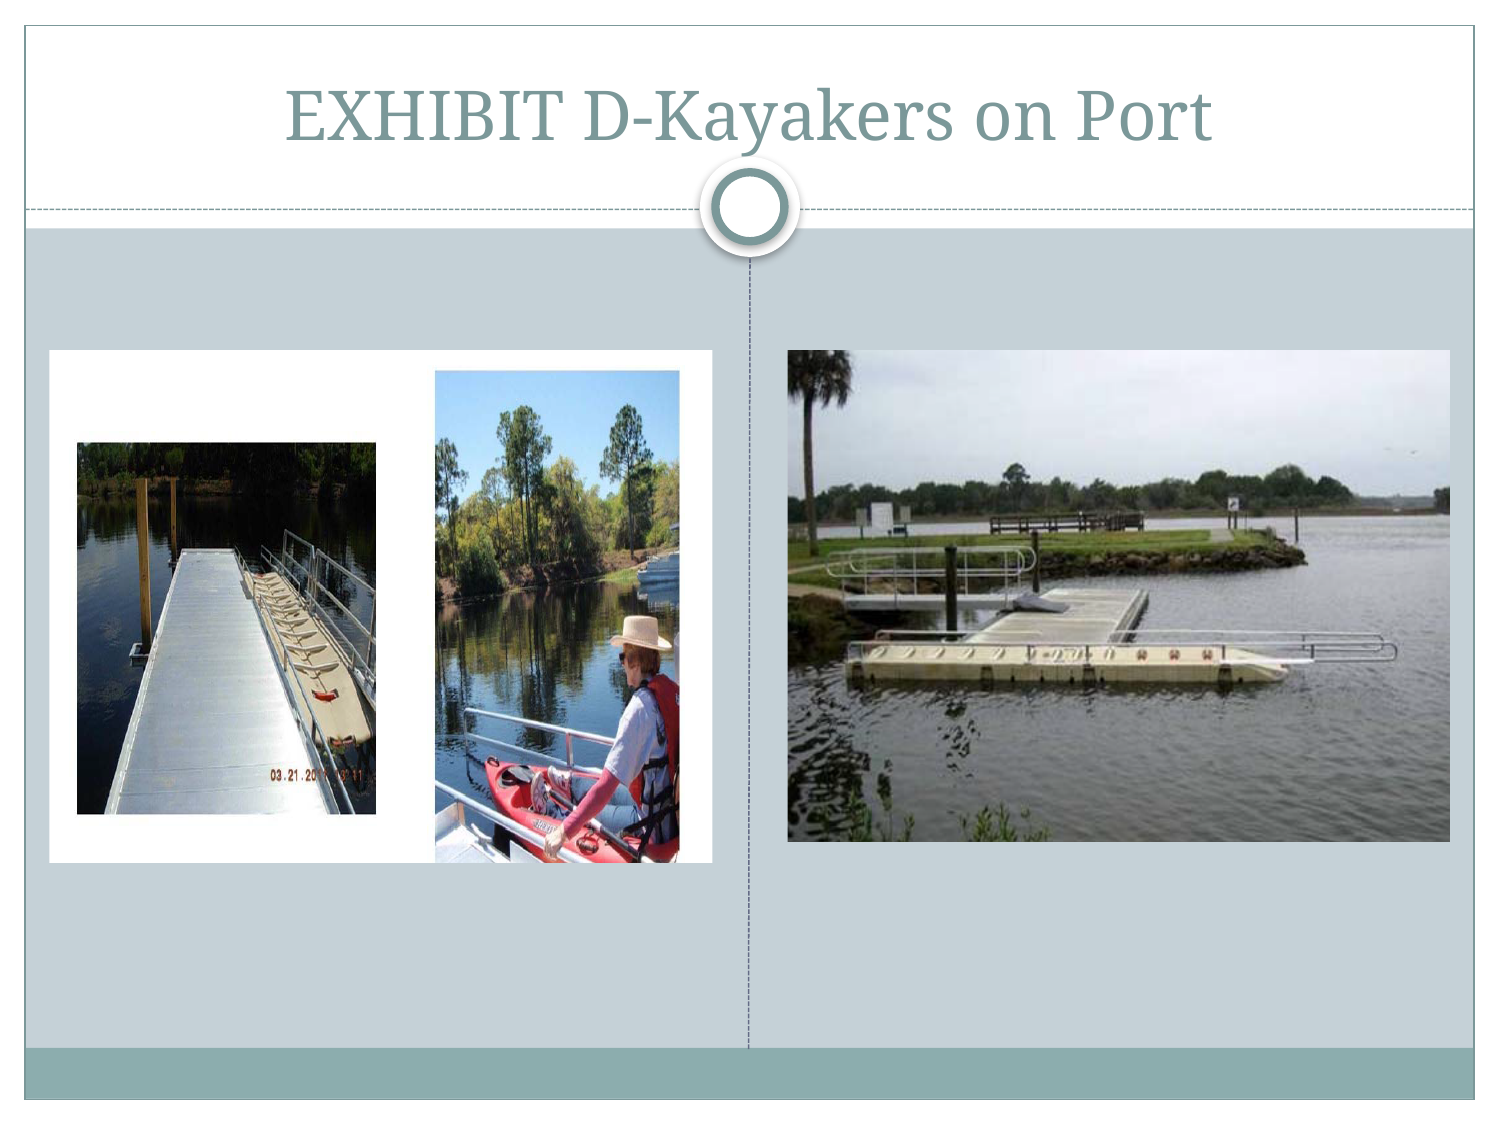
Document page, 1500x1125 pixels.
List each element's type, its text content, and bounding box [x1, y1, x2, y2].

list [49, 349, 713, 863]
title EXHIBIT D-Kayakers on Port [49, 37, 1450, 162]
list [787, 349, 1451, 842]
